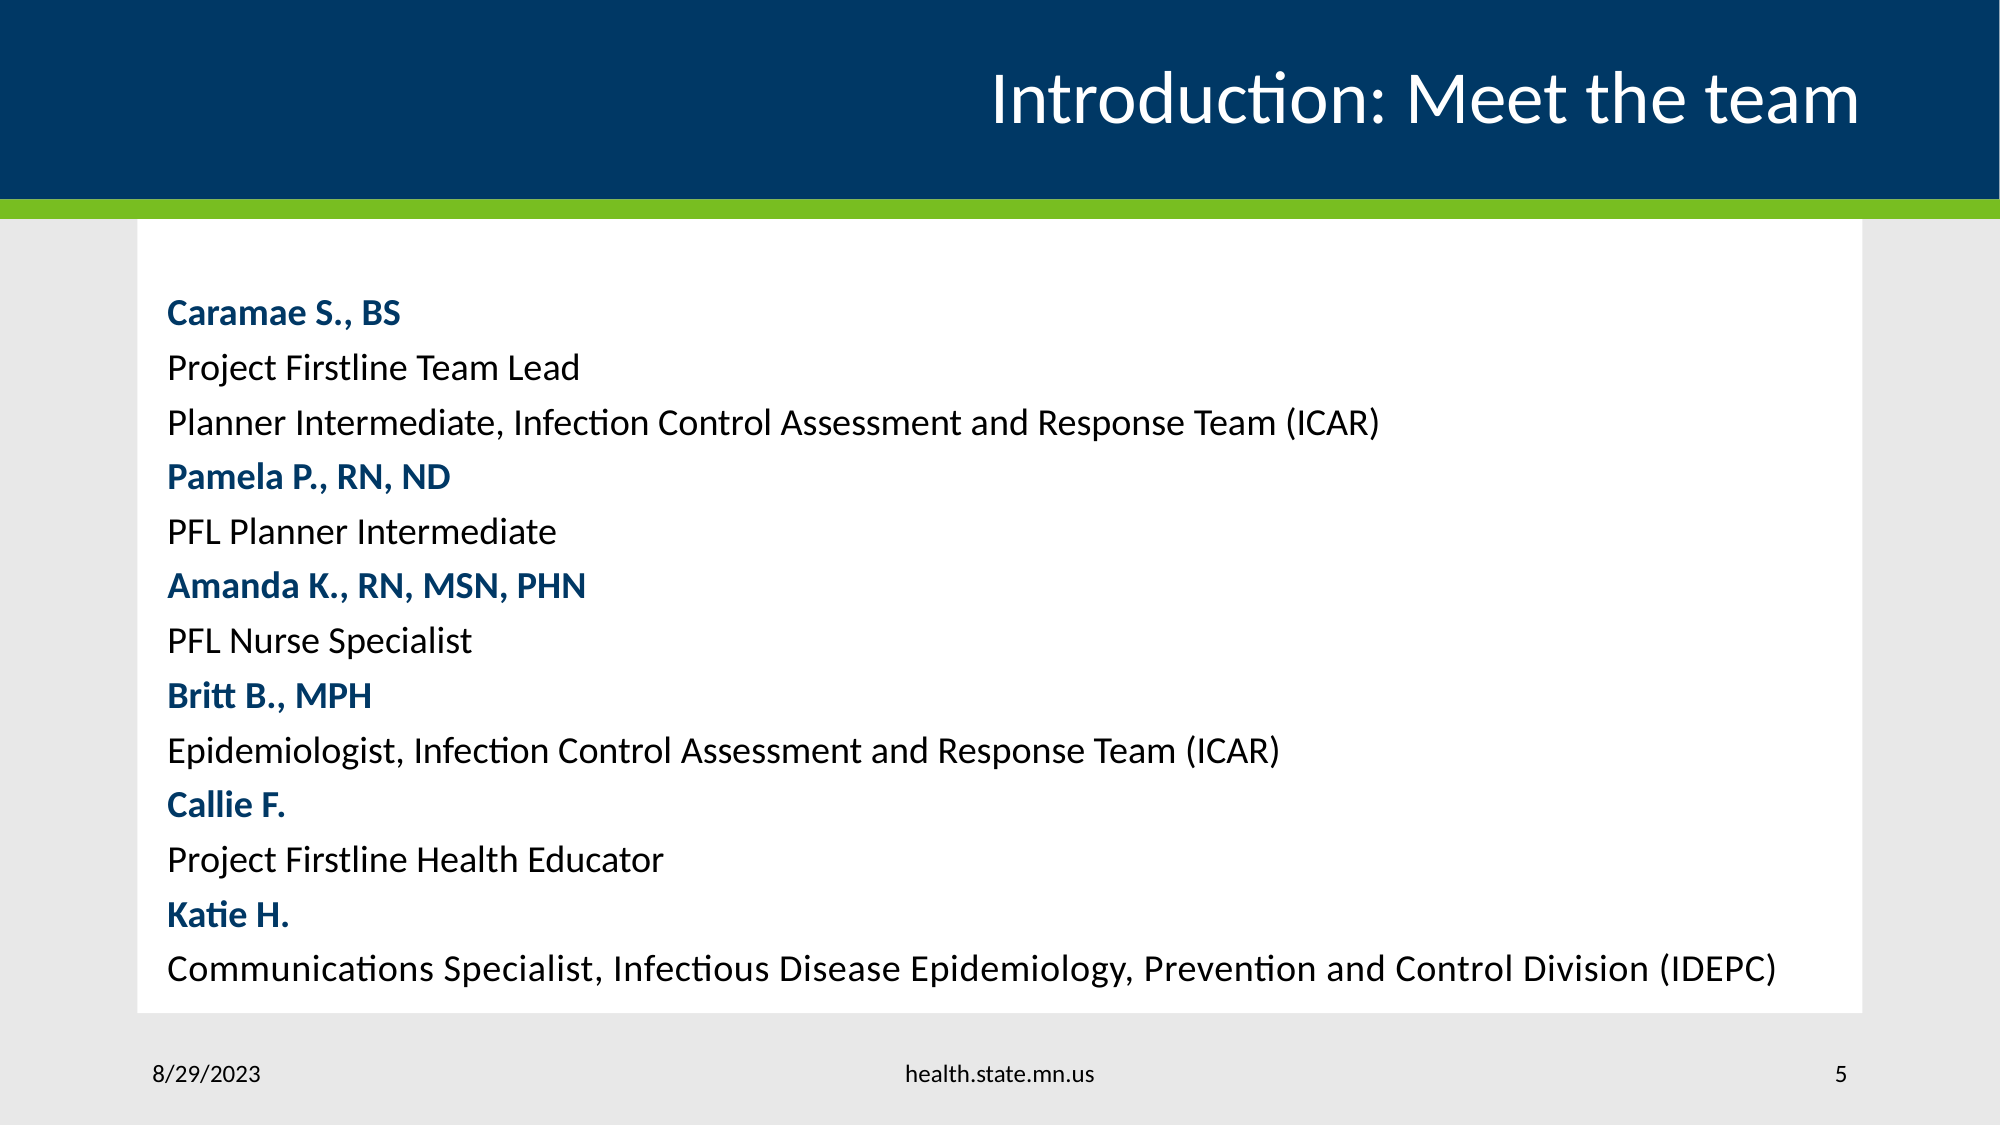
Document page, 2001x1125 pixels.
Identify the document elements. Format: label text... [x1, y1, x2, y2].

title Introduction: Meet the team [137, 0, 1863, 200]
list Caramae S., BS Project Firstline Team Lead Planner Intermediate, Infection Control Assessment and Response Team (ICAR) Pamela P., RN, ND PFL Planner Intermediate Amanda K., RN, MSN, PHN PFL Nurse Specialist Britt B., MPH Epidemiologist, Infection Control Assessment and Response Team (ICAR) Callie F. Project Firstline Health Educator Katie H. Communications Specialist, Infectious Disease Epidemiology, Prevention and Control Division (IDEPC) [137, 248, 1863, 1043]
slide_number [137, 1043, 361, 1103]
footer health.state.mn.us [541, 1043, 1459, 1103]
slide_number 5 [1622, 1043, 1863, 1103]
